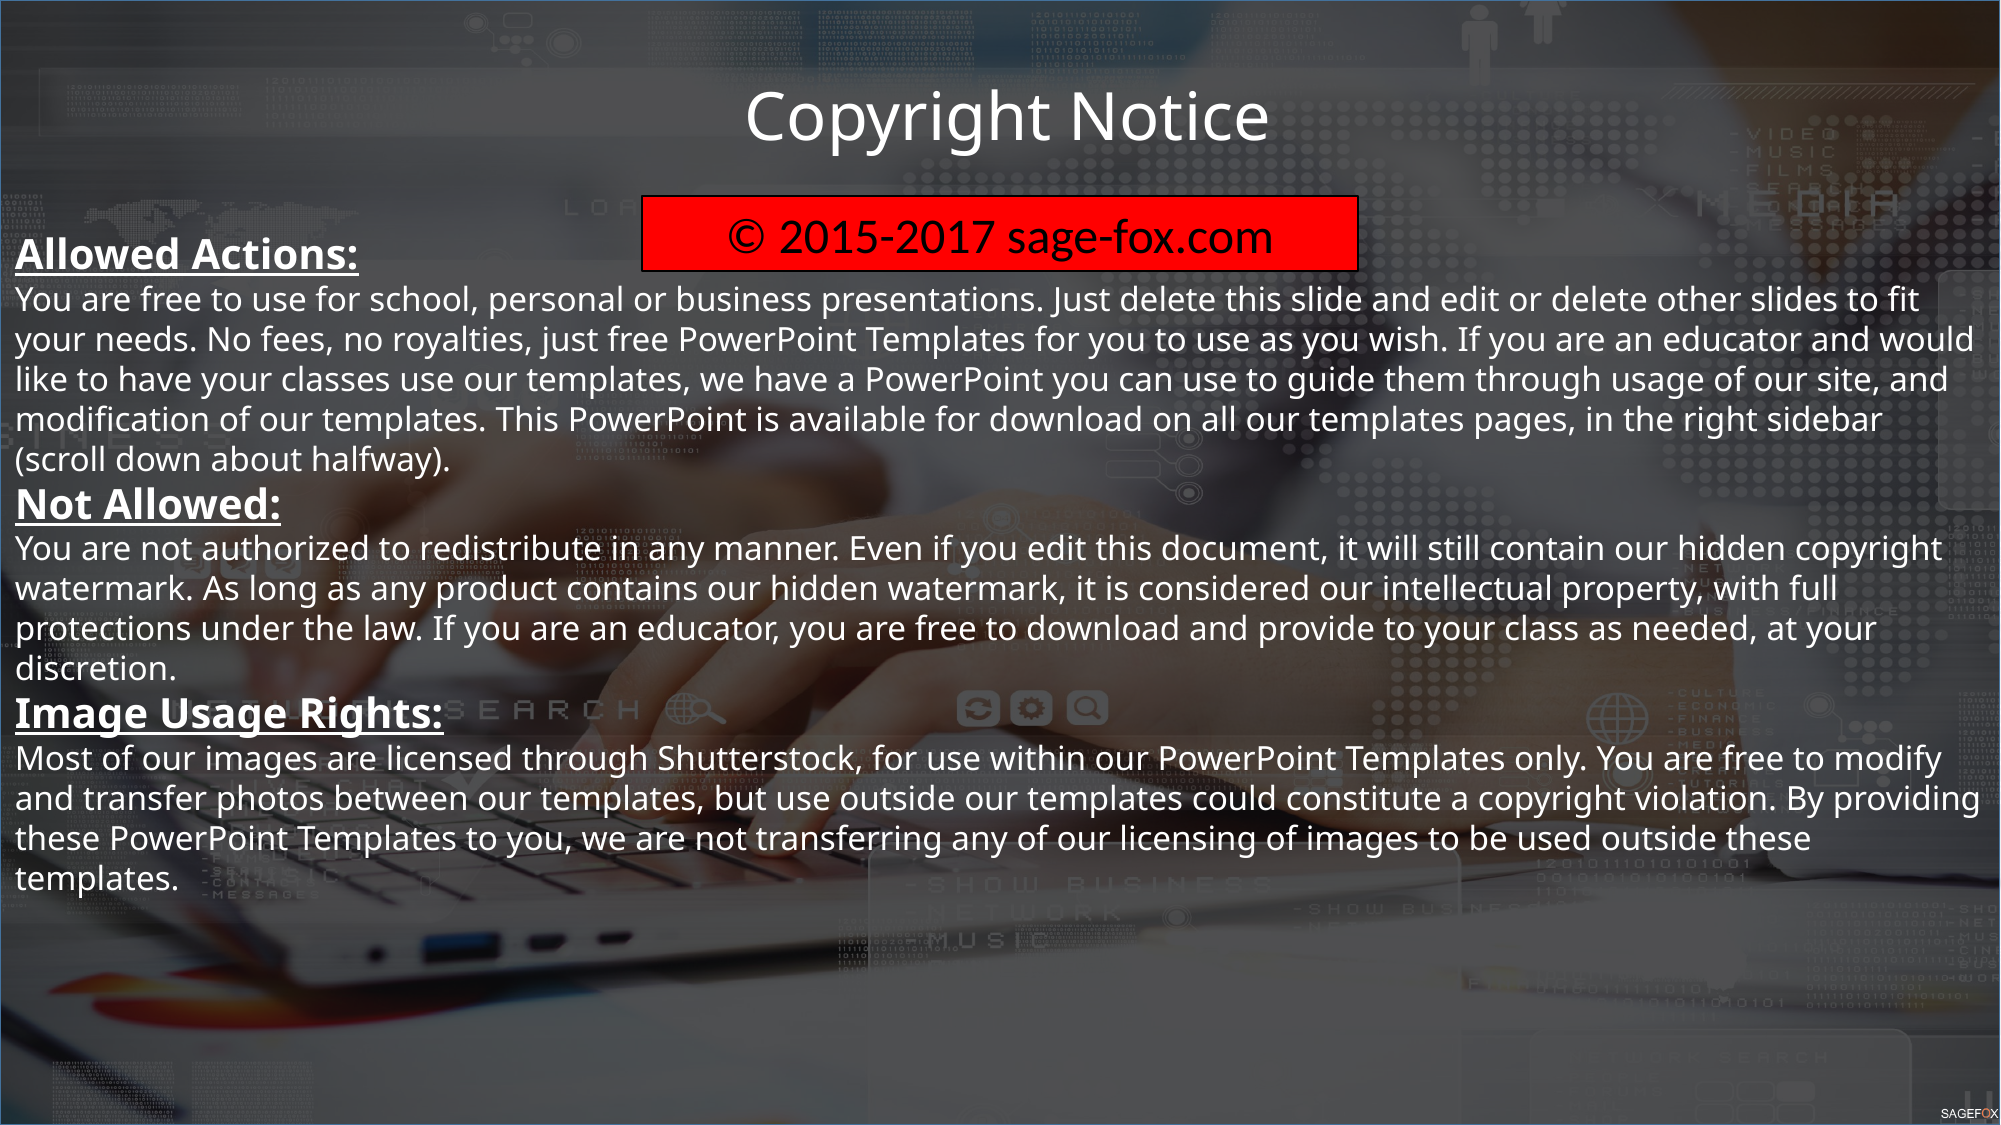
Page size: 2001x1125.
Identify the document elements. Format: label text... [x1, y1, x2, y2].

text_box © 2015-2017 sage-fox.com [641, 196, 1358, 272]
title Copyright Notice [493, 60, 1524, 178]
text_box Allowed Actions: You are free to use for school, personal or business presentations. Just delete this slide and edit or delete other slides to fit your needs. No fees, no royalties, just free PowerPoint Templates for you to use as you wish. If you are an educator and would like to have your classes use our templates, we have a PowerPoint you can use to guide them through usage of our site, and modification of our templates. This PowerPoint is available for download on all our templates pages, in the right sidebar (scroll down about halfway). Not Allowed: You are not authorized to redistribute in any manner. Even if you edit this document, it will still contain our hidden copyright watermark. As long as any product contains our hidden watermark, it is considered our intellectual property, with full protections under the law. If you are an educator, you are free to download and provide to your class as needed, at your discretion. Image Usage Rights: Most of our images are licensed through Shutterstock, for use within our PowerPoint Templates only. You are free to modify and transfer photos between our templates, but use outside our templates could constitute a copyright violation. By providing these PowerPoint Templates to you, we are not transferring any of our licensing of images to be used outside these templates. [0, 0, 2000, 1125]
